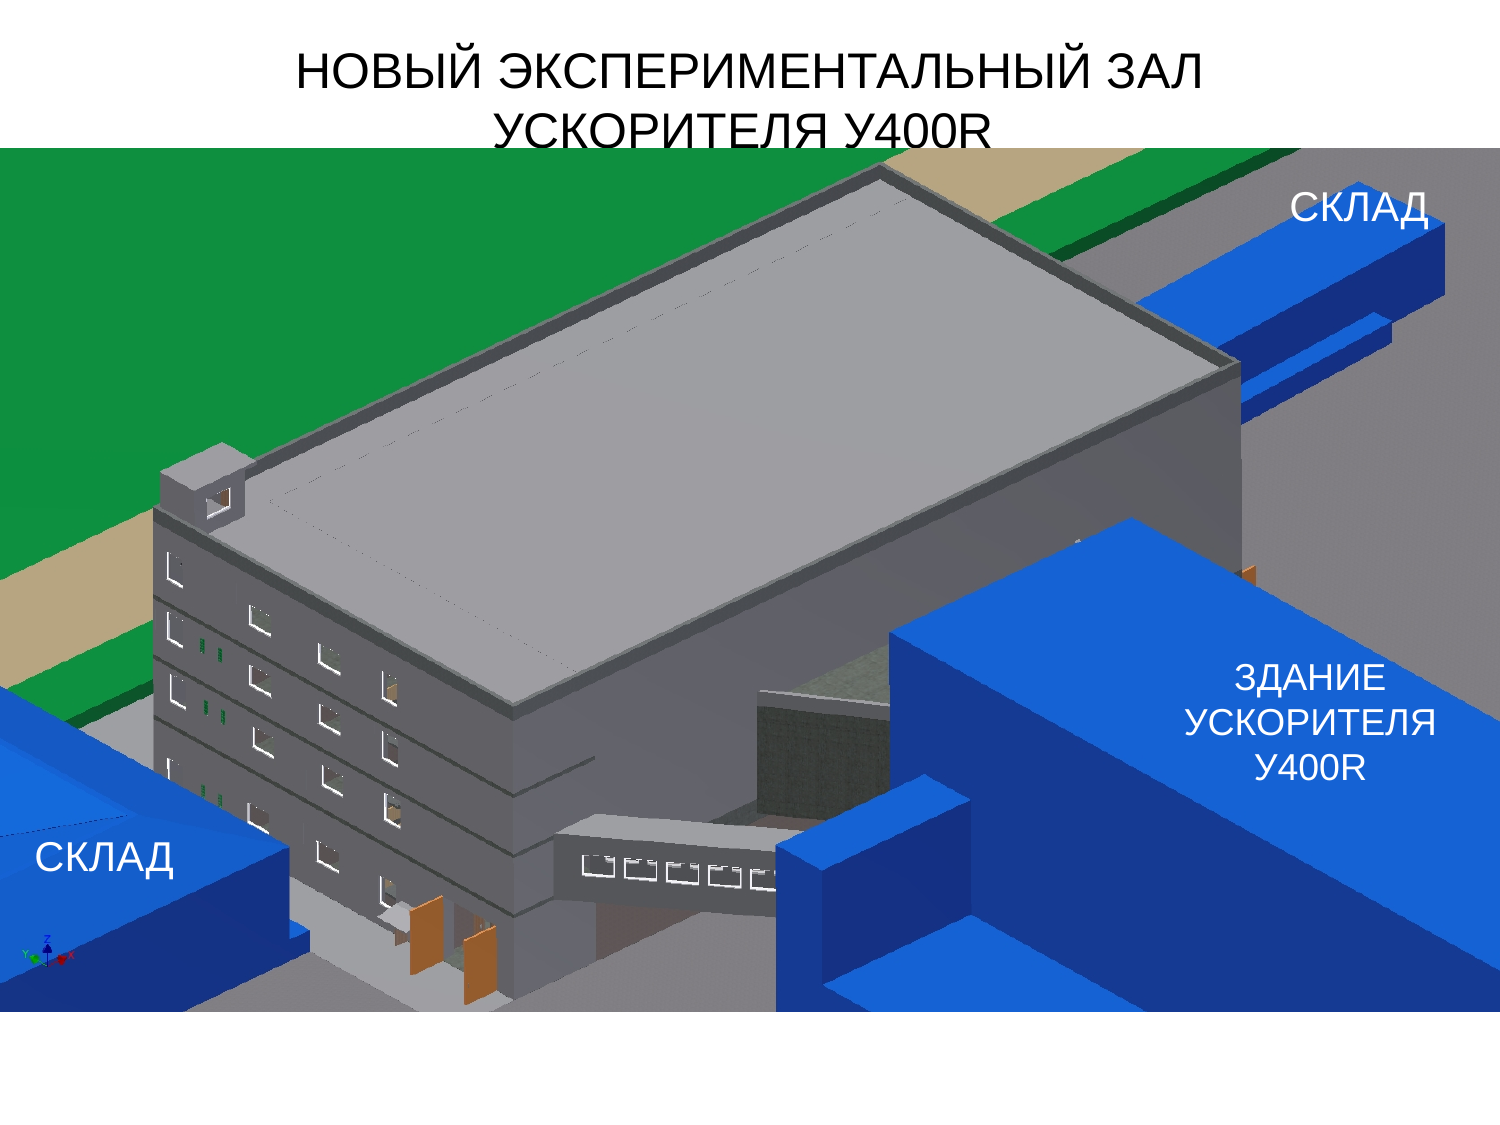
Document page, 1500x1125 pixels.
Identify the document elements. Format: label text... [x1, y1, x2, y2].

text_box НОВЫЙ ЭКСПЕРИМЕНТАЛЬНЫЙ ЗАЛ УСКОРИТЕЛЯ У400R [194, 30, 1306, 146]
picture [0, 148, 1500, 1012]
